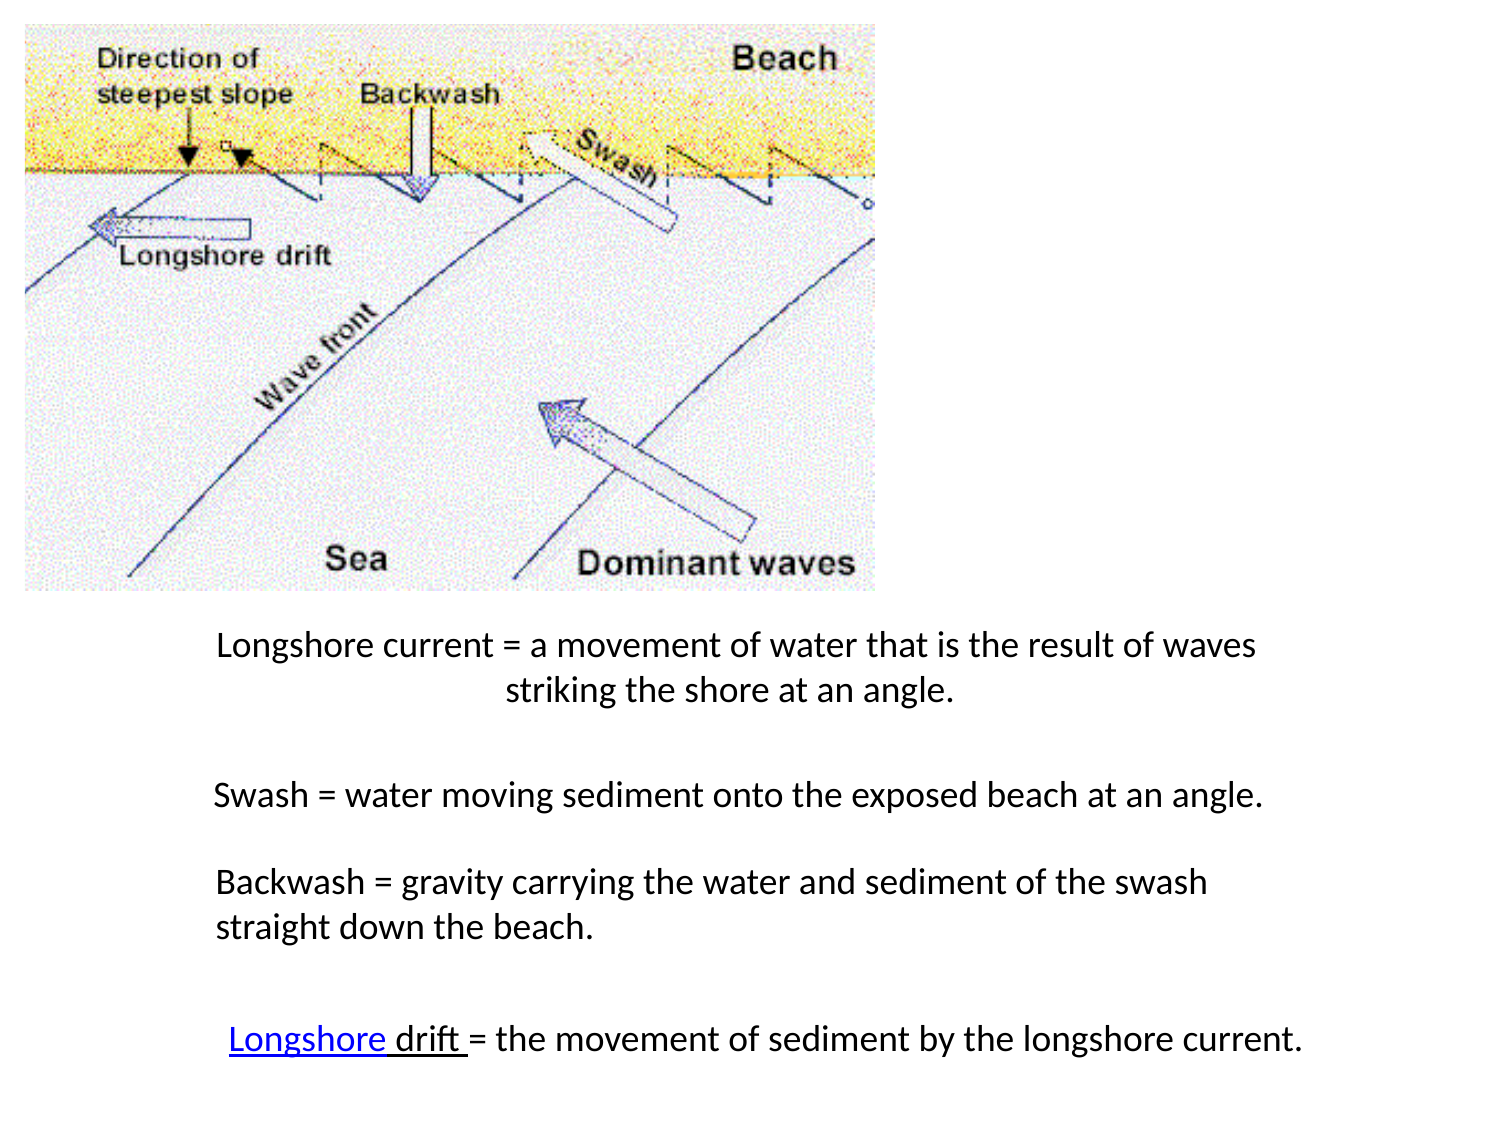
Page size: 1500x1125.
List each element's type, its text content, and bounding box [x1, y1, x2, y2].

text_box Backwash = gravity carrying the water and sediment of the swash straight down the beach. [200, 849, 1233, 955]
text_box Longshore drift = the movement of sediment by the longshore current. [213, 1006, 1320, 1067]
text_box Longshore current = a movement of water that is the result of waves striking the shore at an angle. [201, 612, 1282, 718]
picture [24, 24, 876, 591]
text_box Swash = water moving sediment onto the exposed beach at an angle. [198, 762, 1281, 823]
